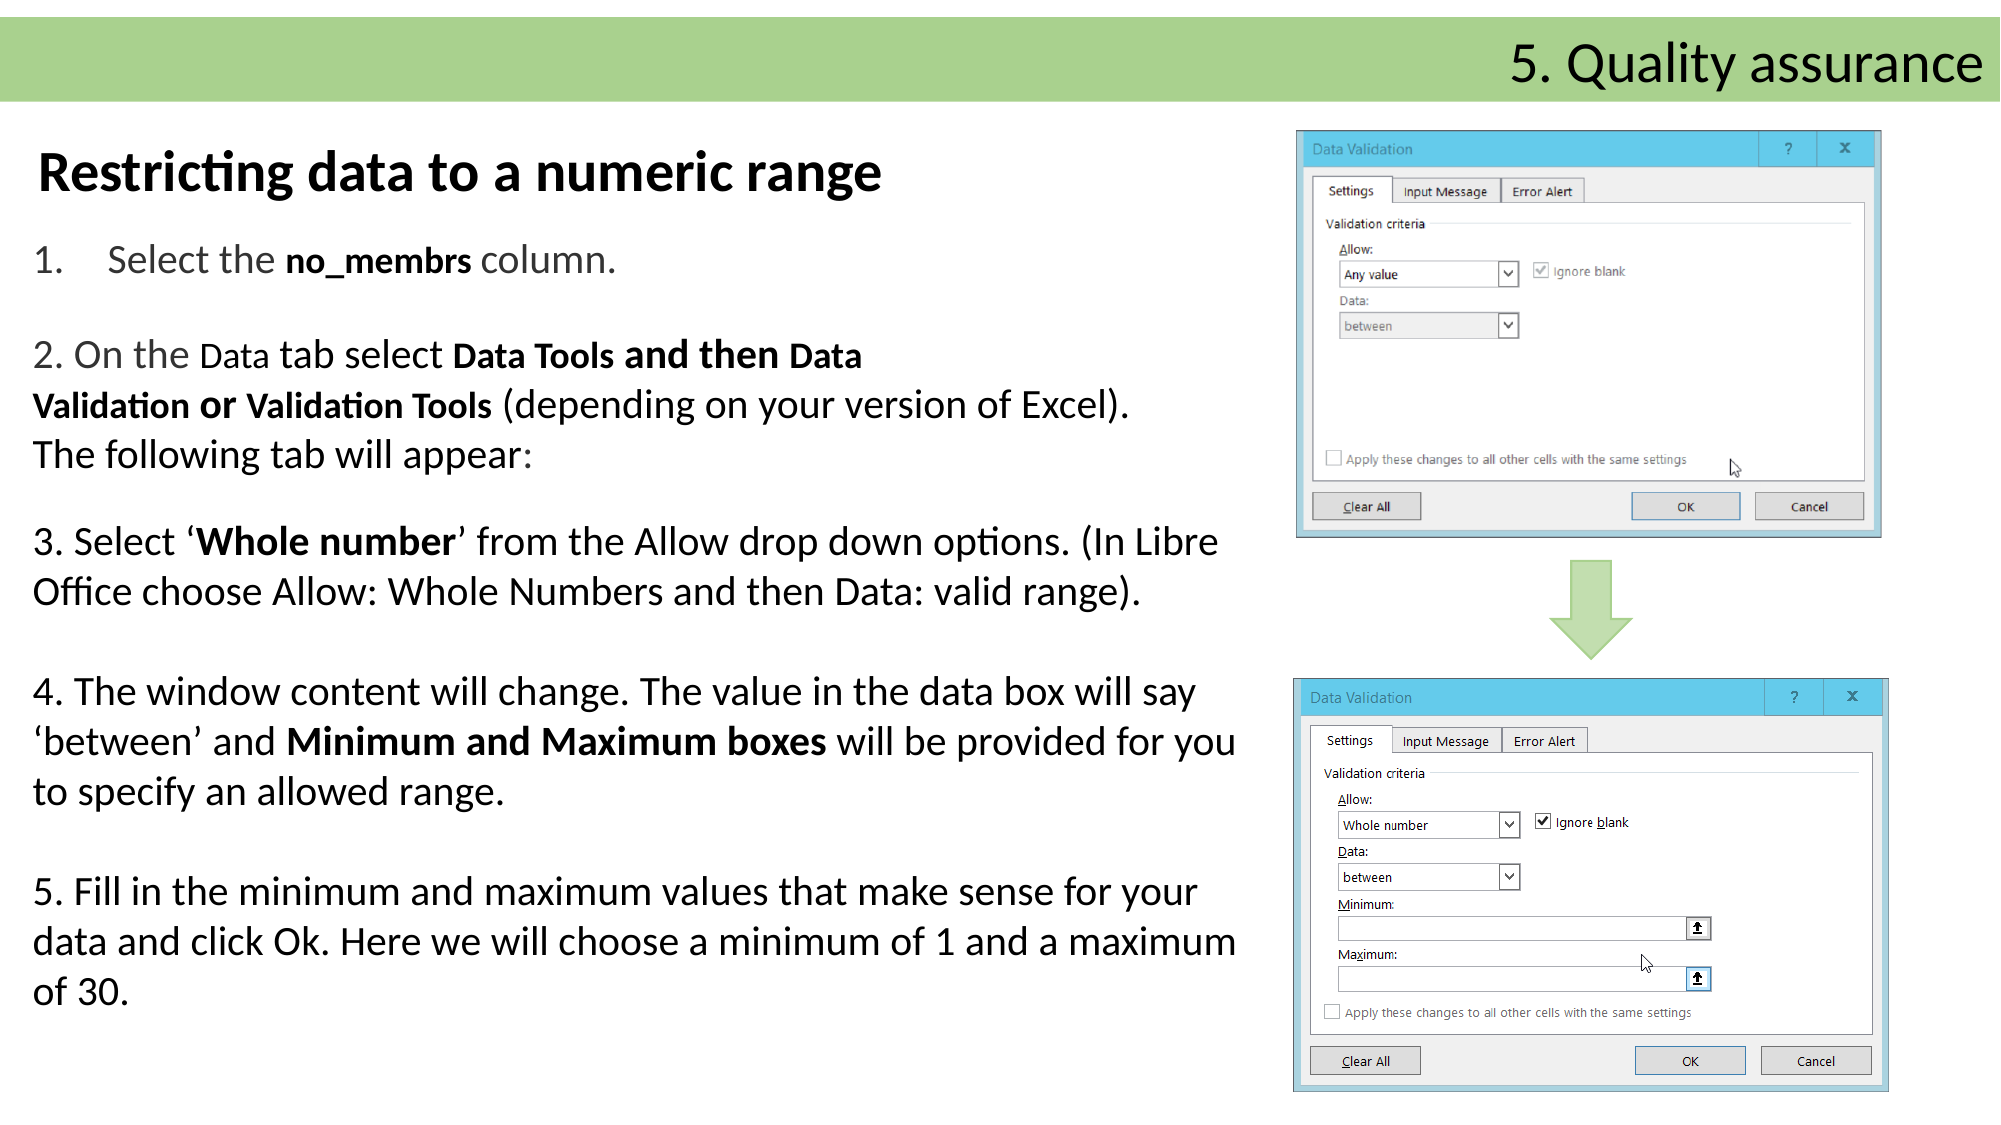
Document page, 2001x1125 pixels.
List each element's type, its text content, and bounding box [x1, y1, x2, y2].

picture [1293, 677, 1889, 1092]
text_box Restricting data to a numeric range [23, 125, 898, 179]
text_box 5. Quality assurance [0, 17, 2000, 102]
picture [1293, 125, 1889, 542]
text_box 3. Select ‘Whole number’ from the Allow drop down options. (In Libre Office choose Allow: Whole Numbers and then Data: valid range). 4. The window content will change. The value in the data box will say ‘between’ and Minimum and Maximum boxes will be provided for you to specify an allowed range. 5. Fill in the minimum and maximum values that make sense for your data and click Ok. Here we will choose a minimum of 1 and a maximum of 30. [17, 506, 1256, 1022]
text_box Select the no_membrs column. 2. On the Data tab select Data Tools and then Data Validation or Validation Tools (depending on your version of Excel). The following tab will appear: [17, 179, 1154, 485]
text_box [1548, 559, 1634, 661]
